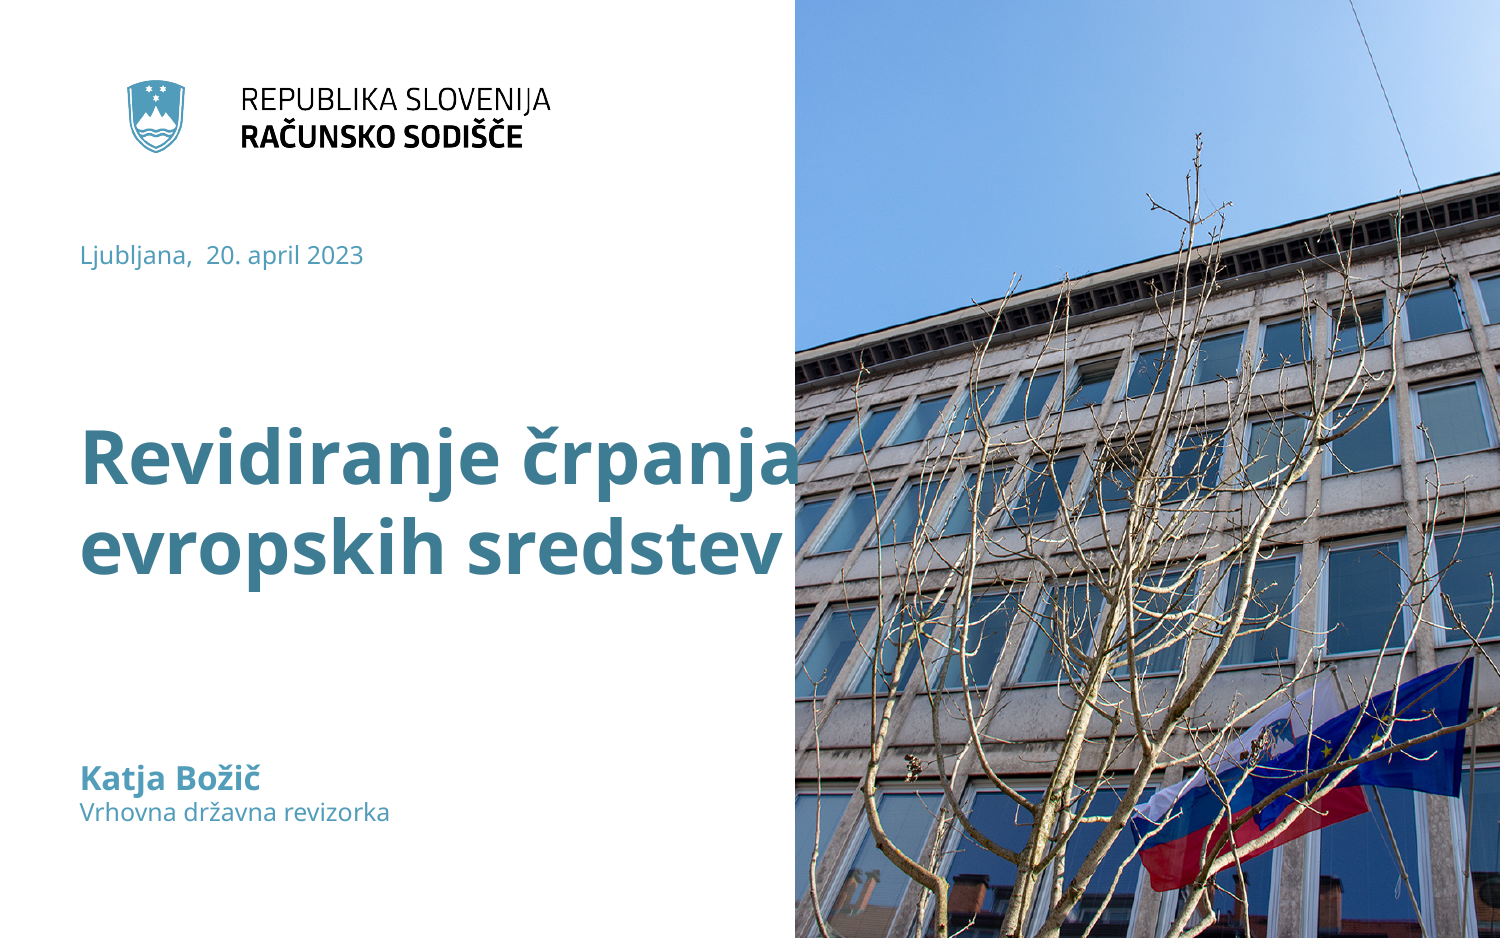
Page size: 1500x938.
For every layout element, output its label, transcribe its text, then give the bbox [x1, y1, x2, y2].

picture [64, 31, 630, 202]
picture [794, 0, 1500, 938]
text_box Ljubljana, 20. april 2023 Revidiranje črpanja evropskih sredstev Katja Božič Vrhovna državna revizorka [64, 232, 789, 835]
